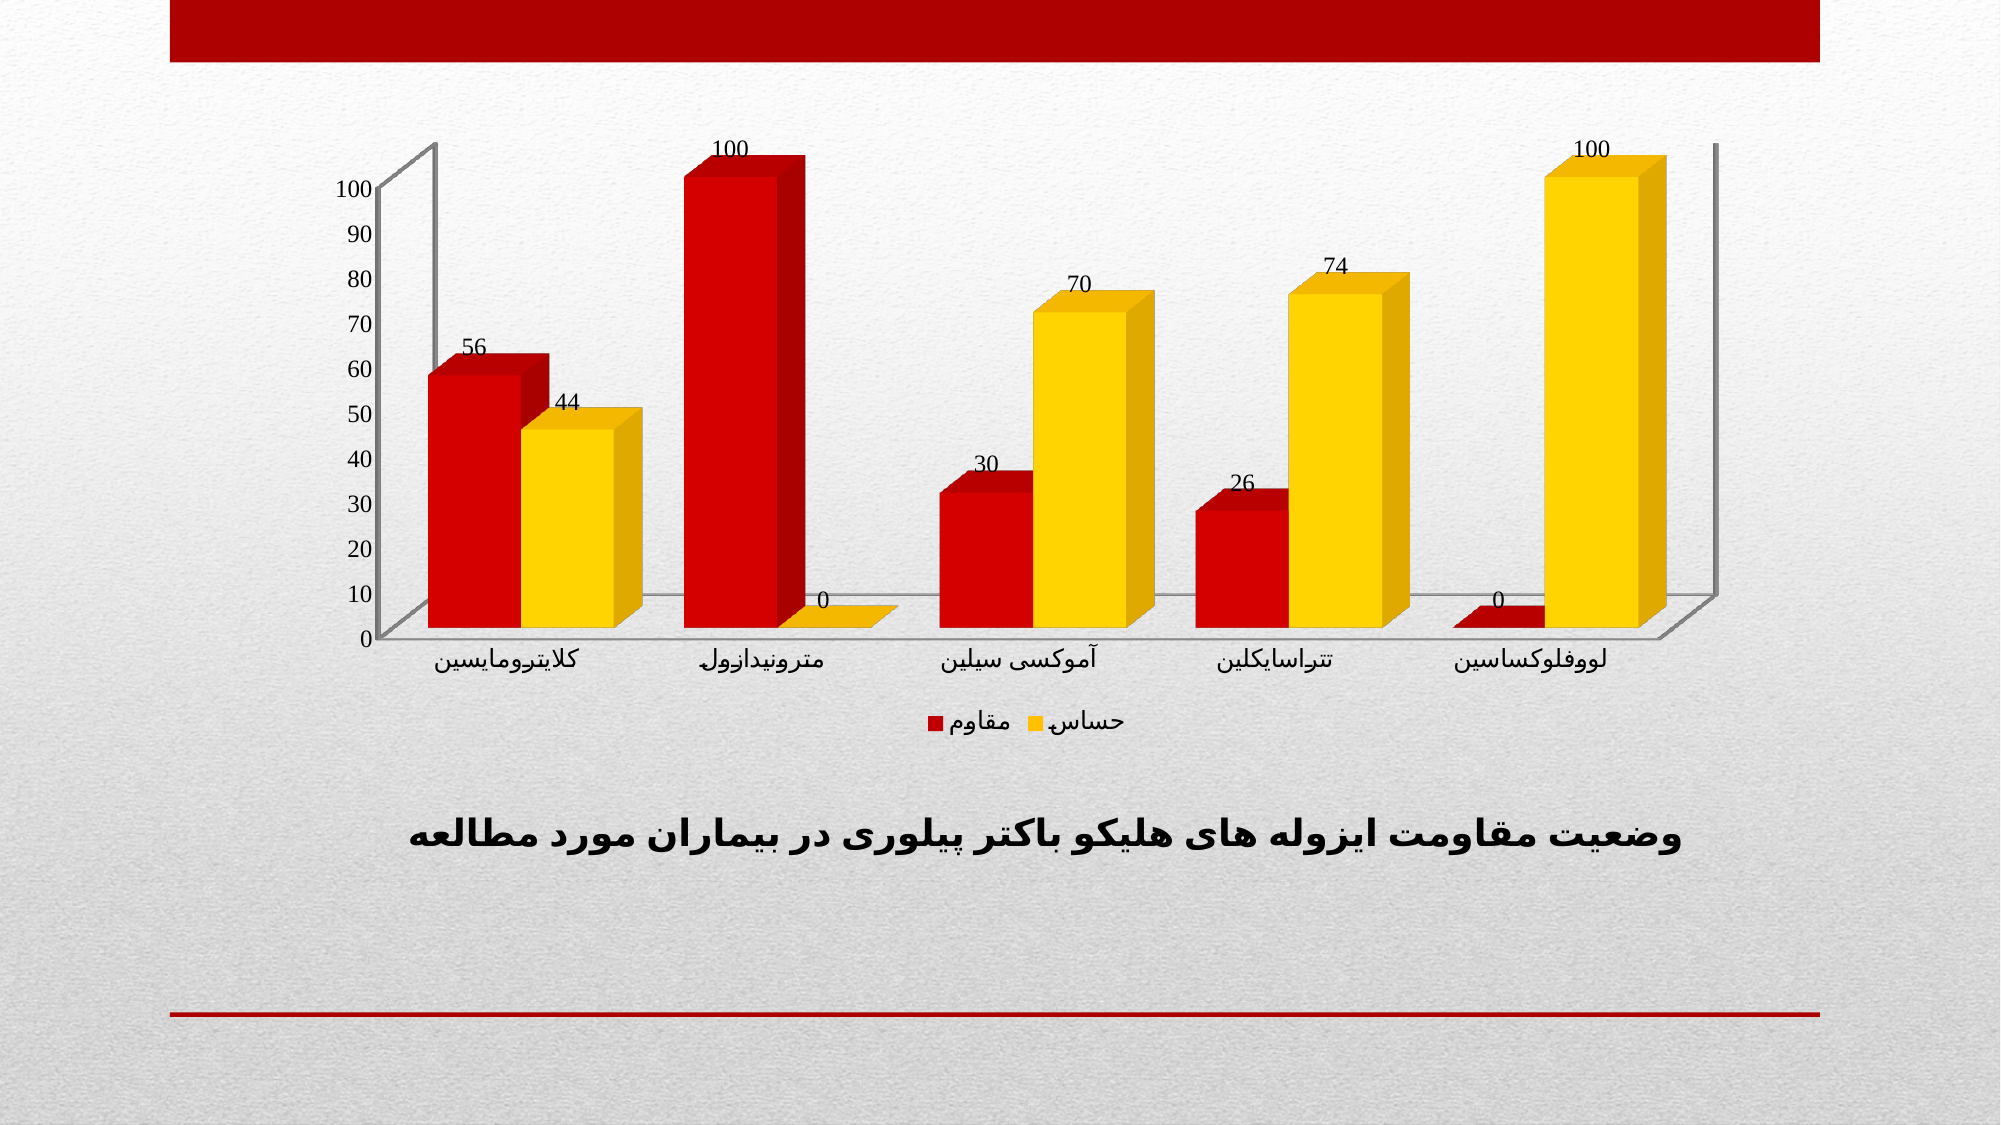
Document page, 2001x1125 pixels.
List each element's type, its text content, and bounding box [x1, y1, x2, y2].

chart [276, 129, 1778, 747]
text_box وضعیت مقاومت ایزوله های هلیکو باکتر پیلوری در بیماران مورد مطالعه [393, 801, 1700, 862]
